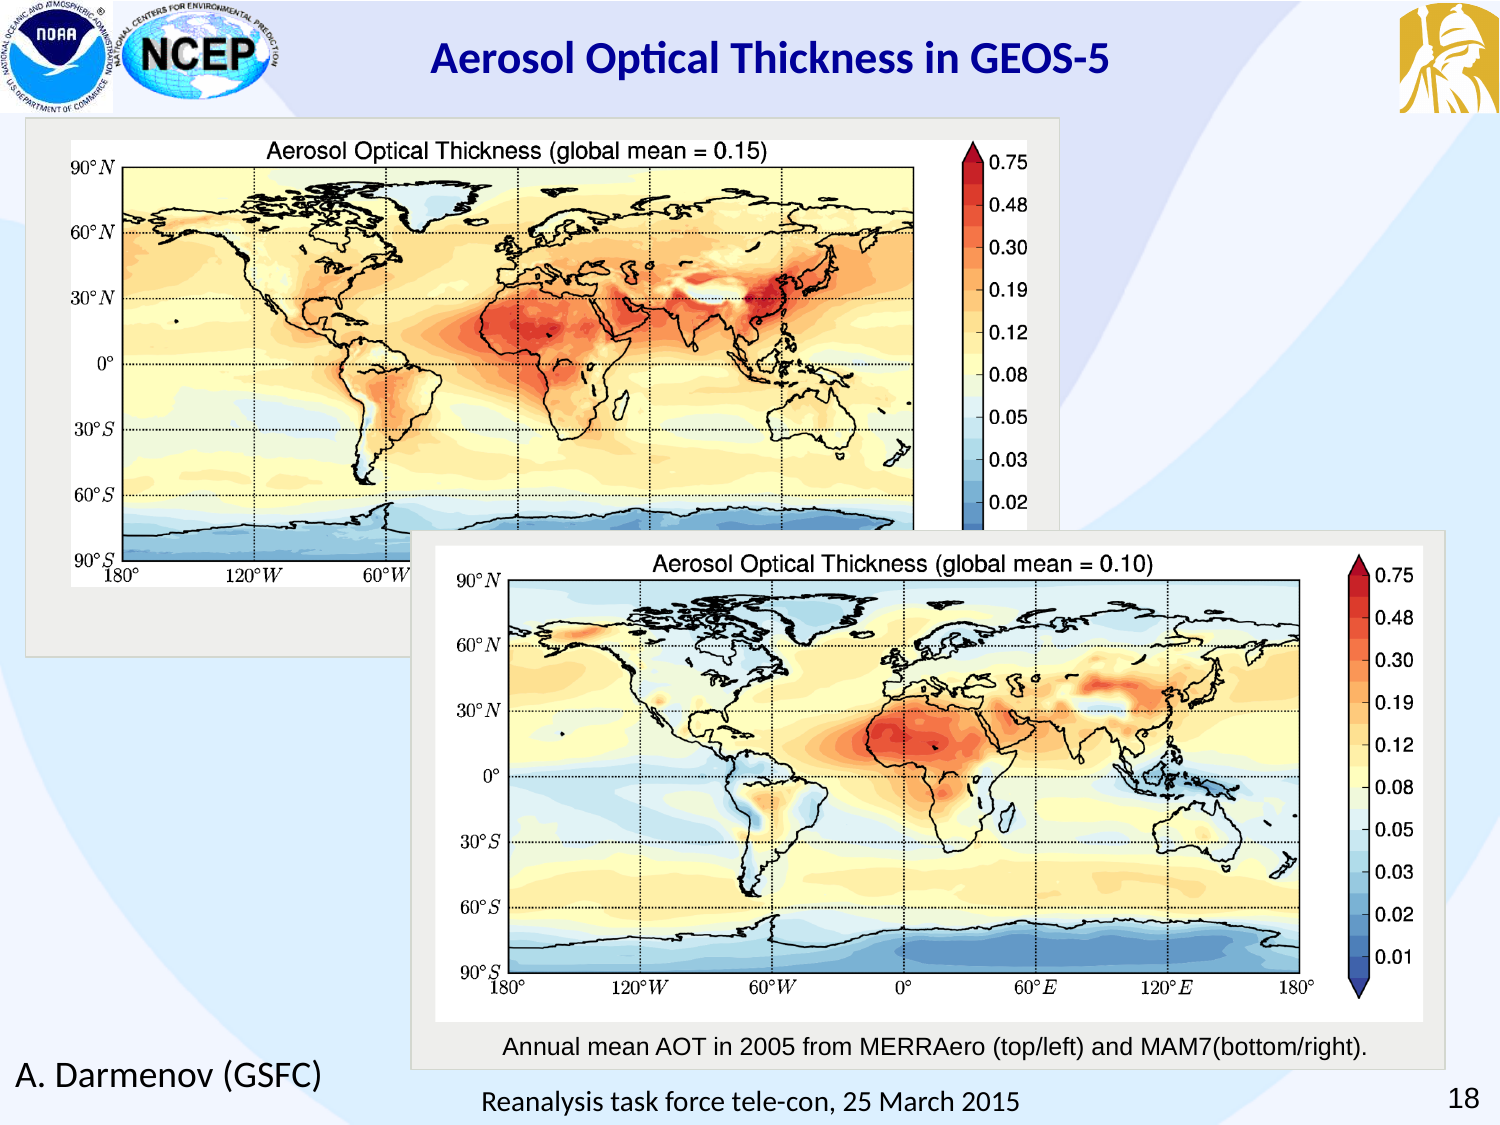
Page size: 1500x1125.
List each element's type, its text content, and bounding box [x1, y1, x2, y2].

picture [0, 0, 1500, 1125]
slide_number ‹#› [1145, 1072, 1496, 1125]
text_box Annual mean AOT in 2005 from MERRAero (top/left) and MAM7(bottom/right). [488, 1021, 1442, 1063]
text_box A. Darmenov (GSFC) [0, 1042, 342, 1103]
text_box [435, 545, 1424, 1022]
text_box [25, 118, 1060, 657]
text_box [410, 530, 1446, 1070]
title Aerosol Optical Thickness in GEOS-5 [362, 6, 1500, 109]
